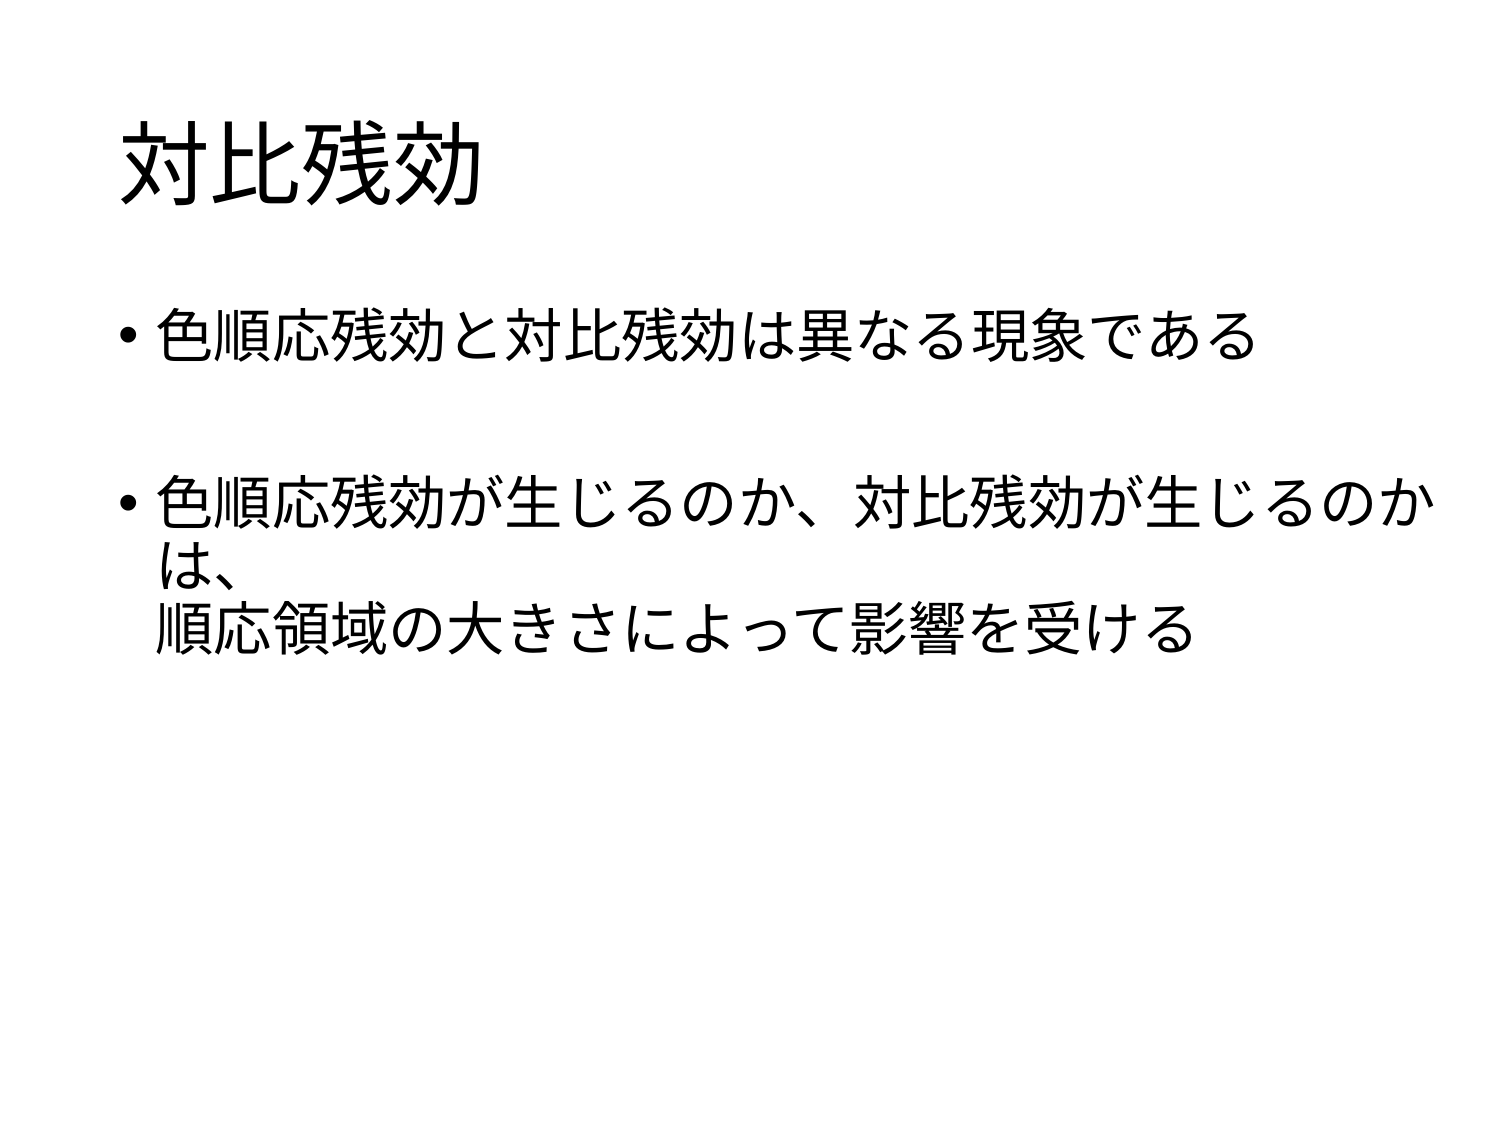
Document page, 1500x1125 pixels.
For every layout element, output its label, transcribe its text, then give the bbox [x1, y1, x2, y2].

title 対比残効 [103, 59, 1397, 278]
list 色順応残効と対比残効は異なる現象である 色順応残効が生じるのか、対比残効が生じるのかは、 順応領域の大きさによって影響を受ける [103, 299, 1450, 1014]
